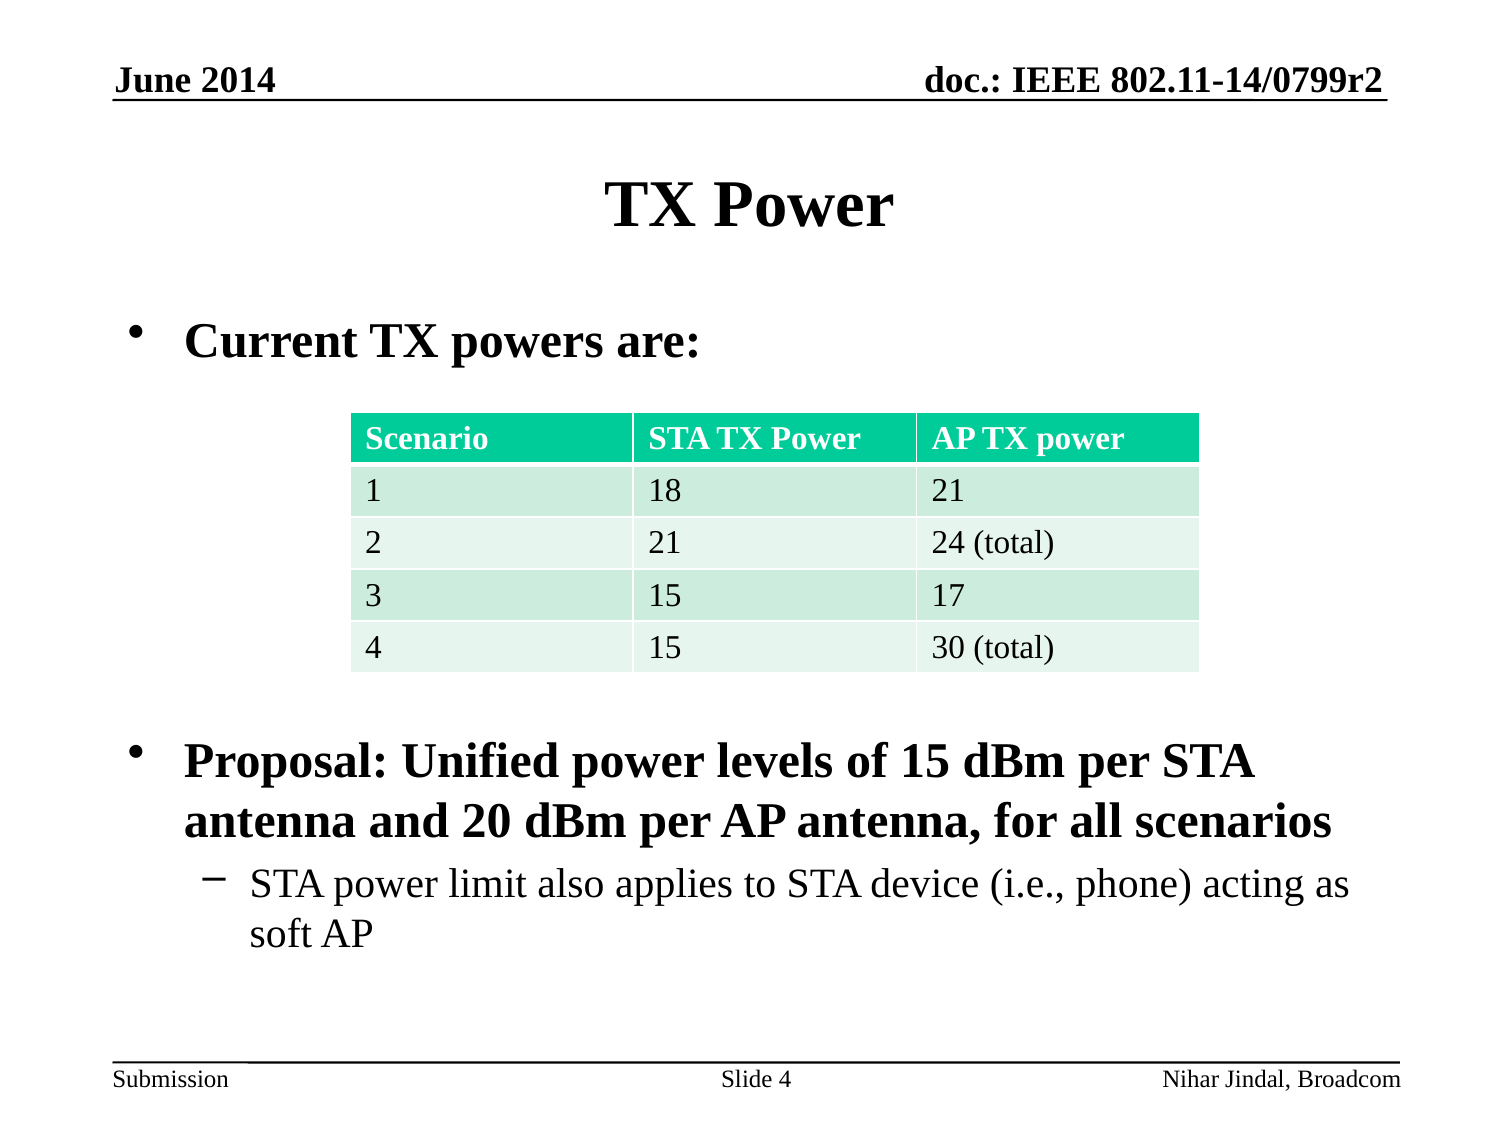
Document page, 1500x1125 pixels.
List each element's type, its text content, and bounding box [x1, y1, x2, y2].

table_cell 24 (total) [917, 518, 1199, 568]
table_cell 17 [917, 570, 1199, 620]
table_cell 18 [634, 467, 916, 516]
table_cell 15 [634, 570, 916, 620]
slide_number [114, 54, 278, 101]
table_cell 15 [634, 622, 916, 672]
table_header STA TX Power [634, 413, 916, 462]
table_cell 1 [351, 467, 632, 516]
table_cell 21 [634, 518, 916, 568]
table_cell 4 [351, 622, 632, 672]
list Current TX powers are: Proposal: Unified power levels of 15 dBm per STA antenna and 20 dBm per AP antenna, for all scenarios STA power limit also applies to STA device (i.e., phone) acting as soft AP [112, 299, 1388, 1001]
table_cell 21 [917, 467, 1199, 516]
table_cell 3 [351, 570, 632, 620]
table_header Scenario [351, 413, 632, 462]
footer Nihar Jindal, Broadcom [1158, 1061, 1402, 1093]
table_cell 30 (total) [917, 622, 1199, 672]
slide_number Slide 4 [712, 1061, 800, 1093]
table_header AP TX power [917, 413, 1199, 462]
title TX Power [112, 112, 1388, 288]
table_cell 2 [351, 518, 632, 568]
